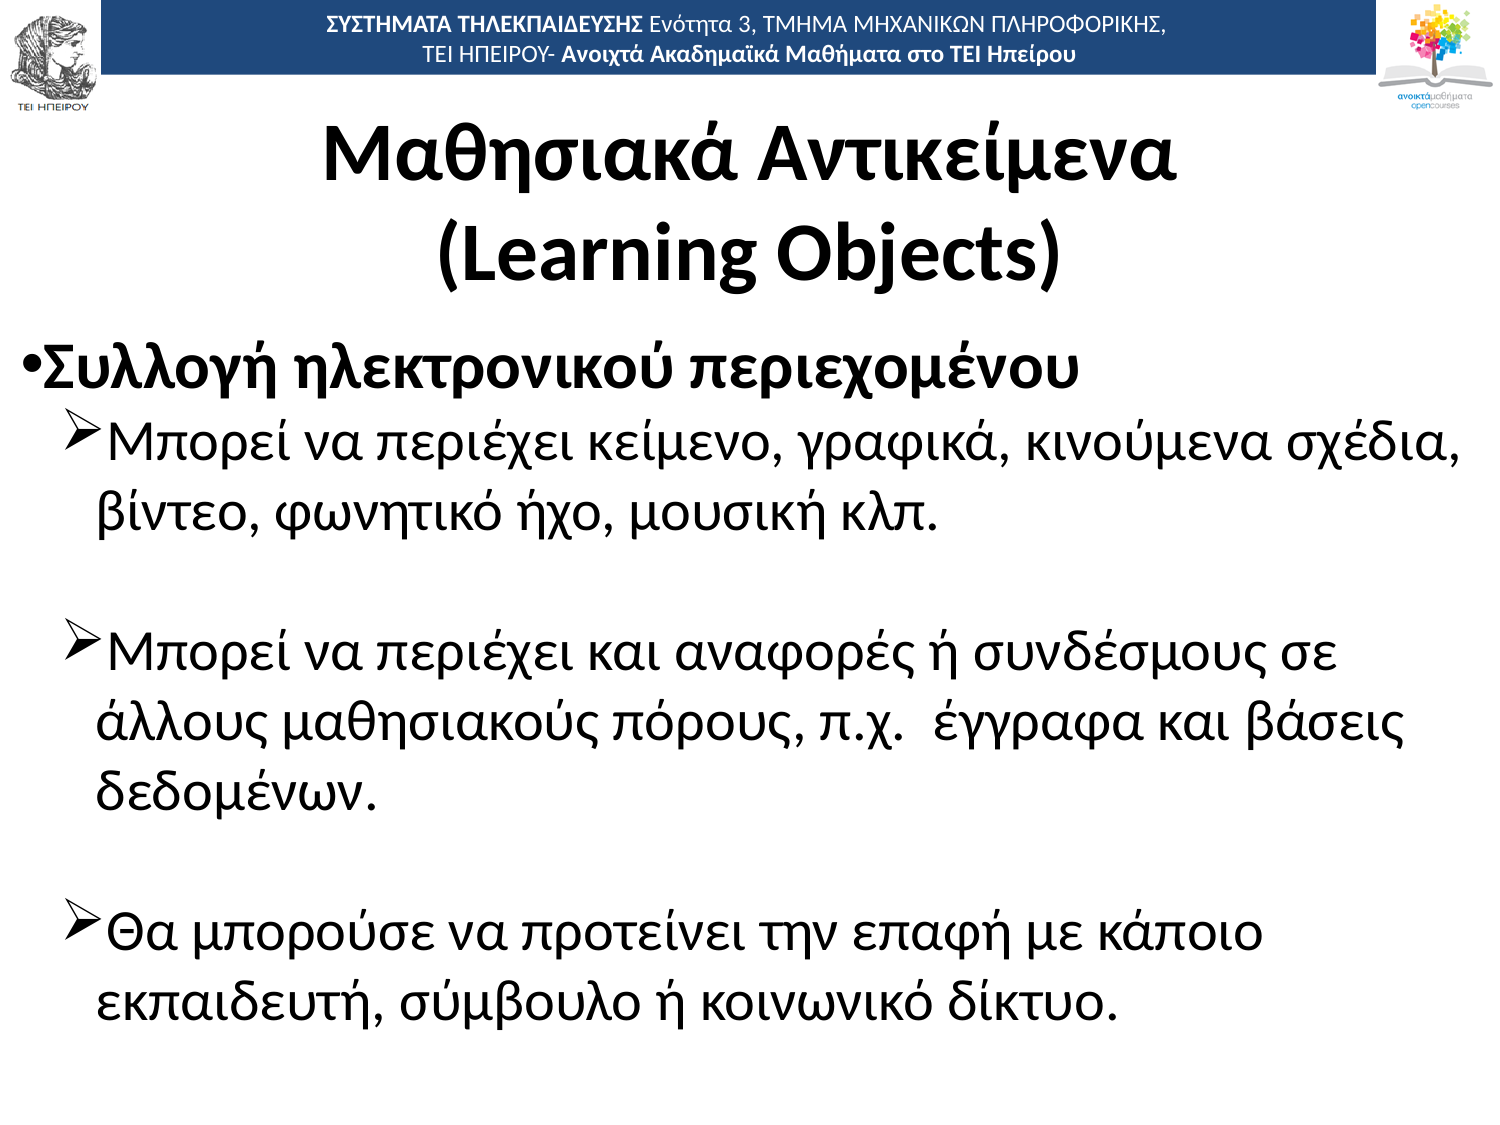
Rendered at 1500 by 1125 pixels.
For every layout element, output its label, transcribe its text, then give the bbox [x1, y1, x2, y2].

title Μαθησιακά Αντικείμενα (Learning Objects) [0, 103, 1500, 291]
text_box Συλλογή ηλεκτρονικού περιεχομένου Μπορεί να περιέχει κείμενο, γραφικά, κινούμενα σχέδια, βίντεο, φωνητικό ήχο, μουσική κλπ. Μπορεί να περιέχει και αναφορές ή συνδέσμους σε άλλους μαθησιακούς πόρους, π.χ. έγγραφα και βάσεις δεδομένων. Θα μπορούσε να προτείνει την επαφή με κάποιο εκπαιδευτή, σύμβουλο ή κοινωνικό δίκτυο. [5, 314, 1500, 1040]
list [1375, 0, 1500, 114]
text_box ΣΥΣΤΗΜΑΤΑ ΤΗΛΕΚΠΑΙΔΕΥΣΗΣ Ενότητα 3, ΤΜΗΜΑ ΜΗΧΑΝΙΚΩΝ ΠΛΗΡΟΦΟΡΙΚΗΣ, ΤΕΙ ΗΠΕΙΡΟΥ- Ανοιχτά Ακαδημαϊκά Μαθήματα στο ΤΕΙ Ηπείρου [101, 0, 1373, 75]
picture [0, 0, 101, 114]
